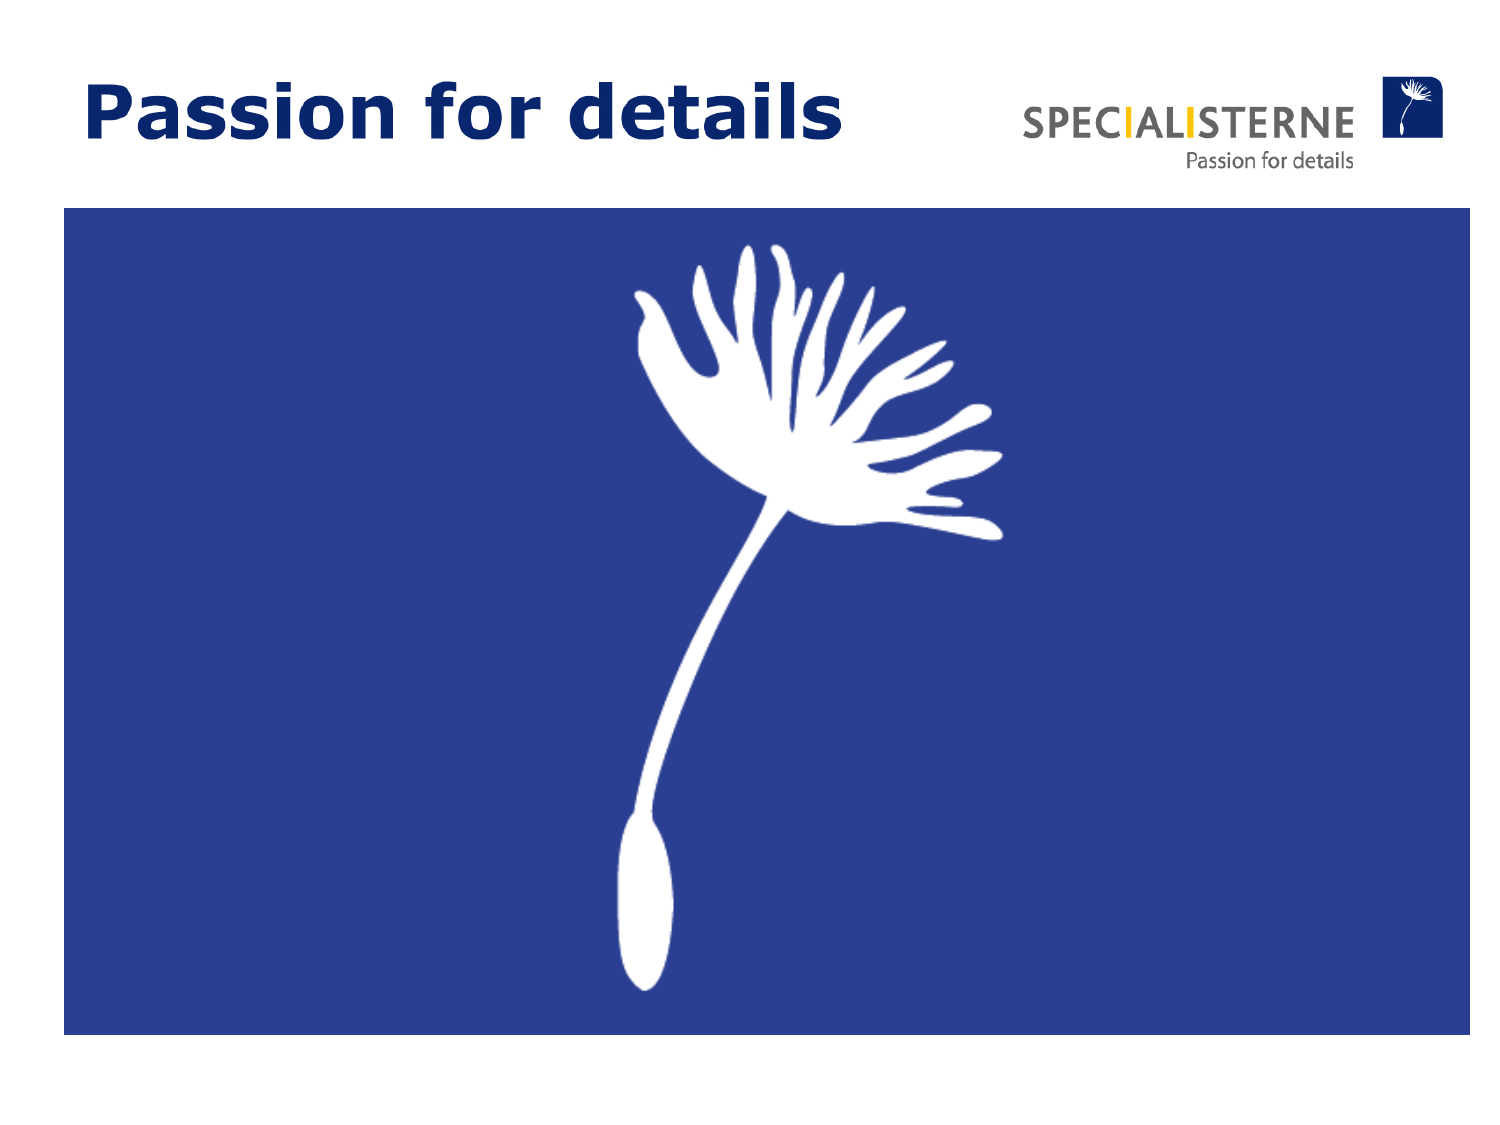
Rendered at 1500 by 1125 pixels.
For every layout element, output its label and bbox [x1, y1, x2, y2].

list [64, 207, 1470, 1036]
picture [0, 0, 1500, 193]
